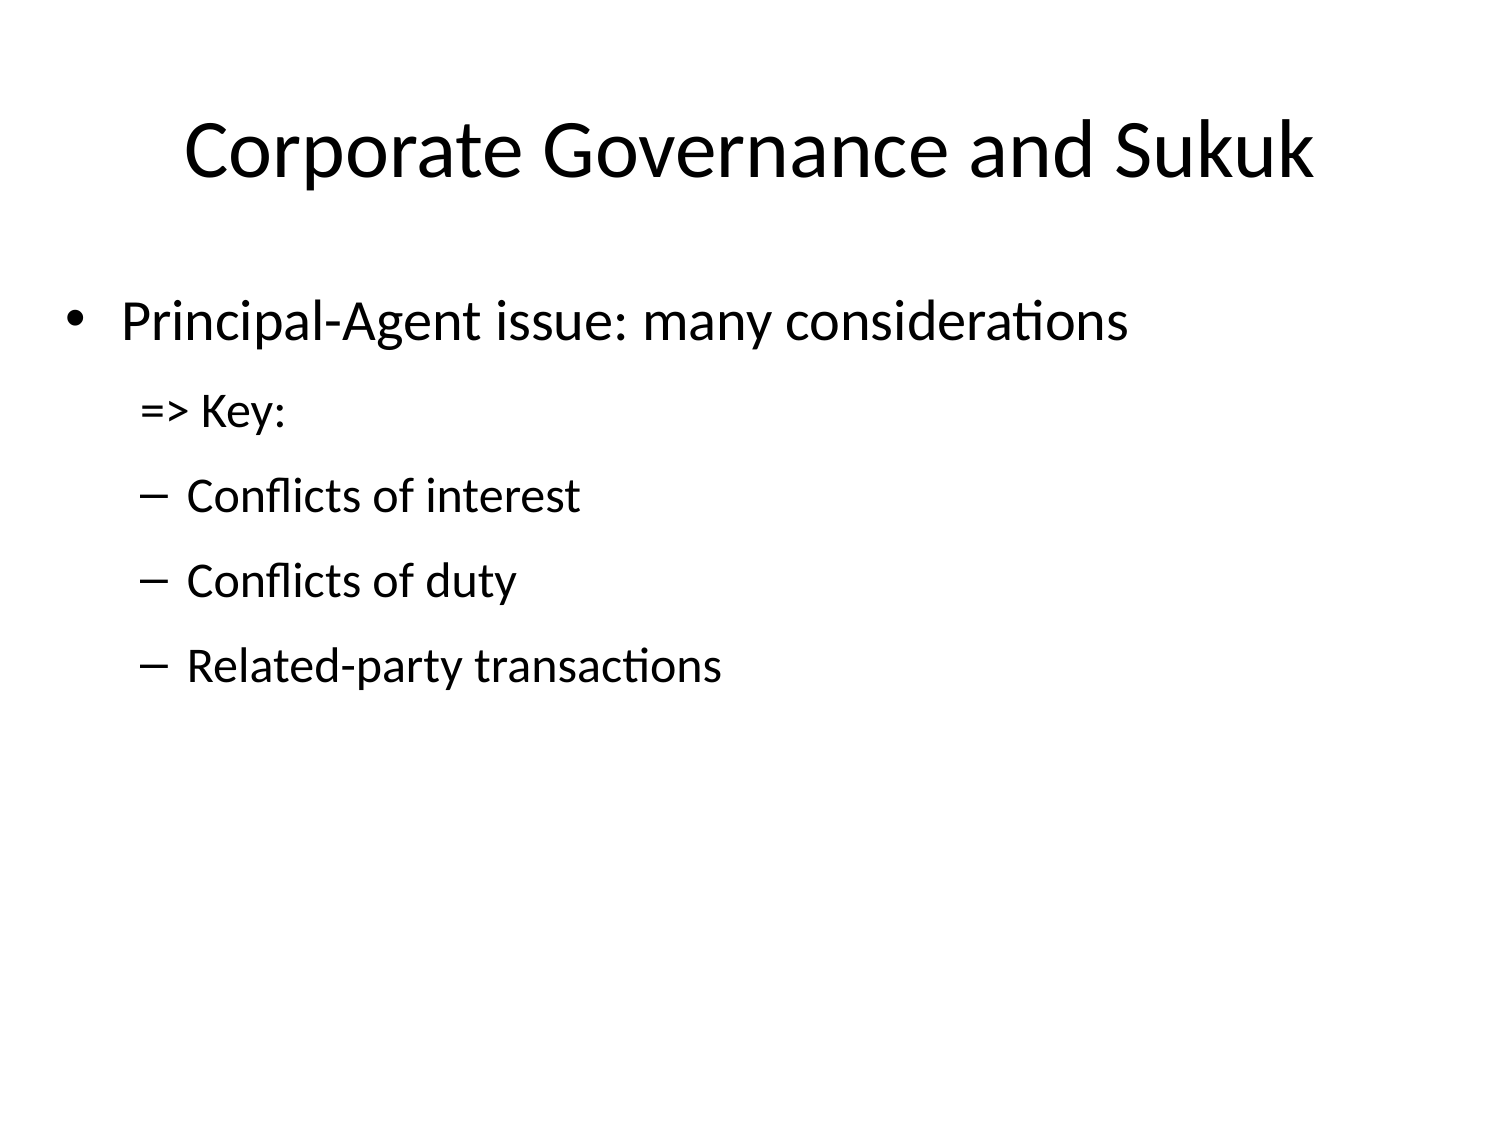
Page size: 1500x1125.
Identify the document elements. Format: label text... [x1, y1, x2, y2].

list Principal-Agent issue: many considerations => Key: Conflicts of interest Conflicts of duty Related-party transactions [49, 274, 1463, 1038]
title Corporate Governance and Sukuk [74, 49, 1426, 238]
